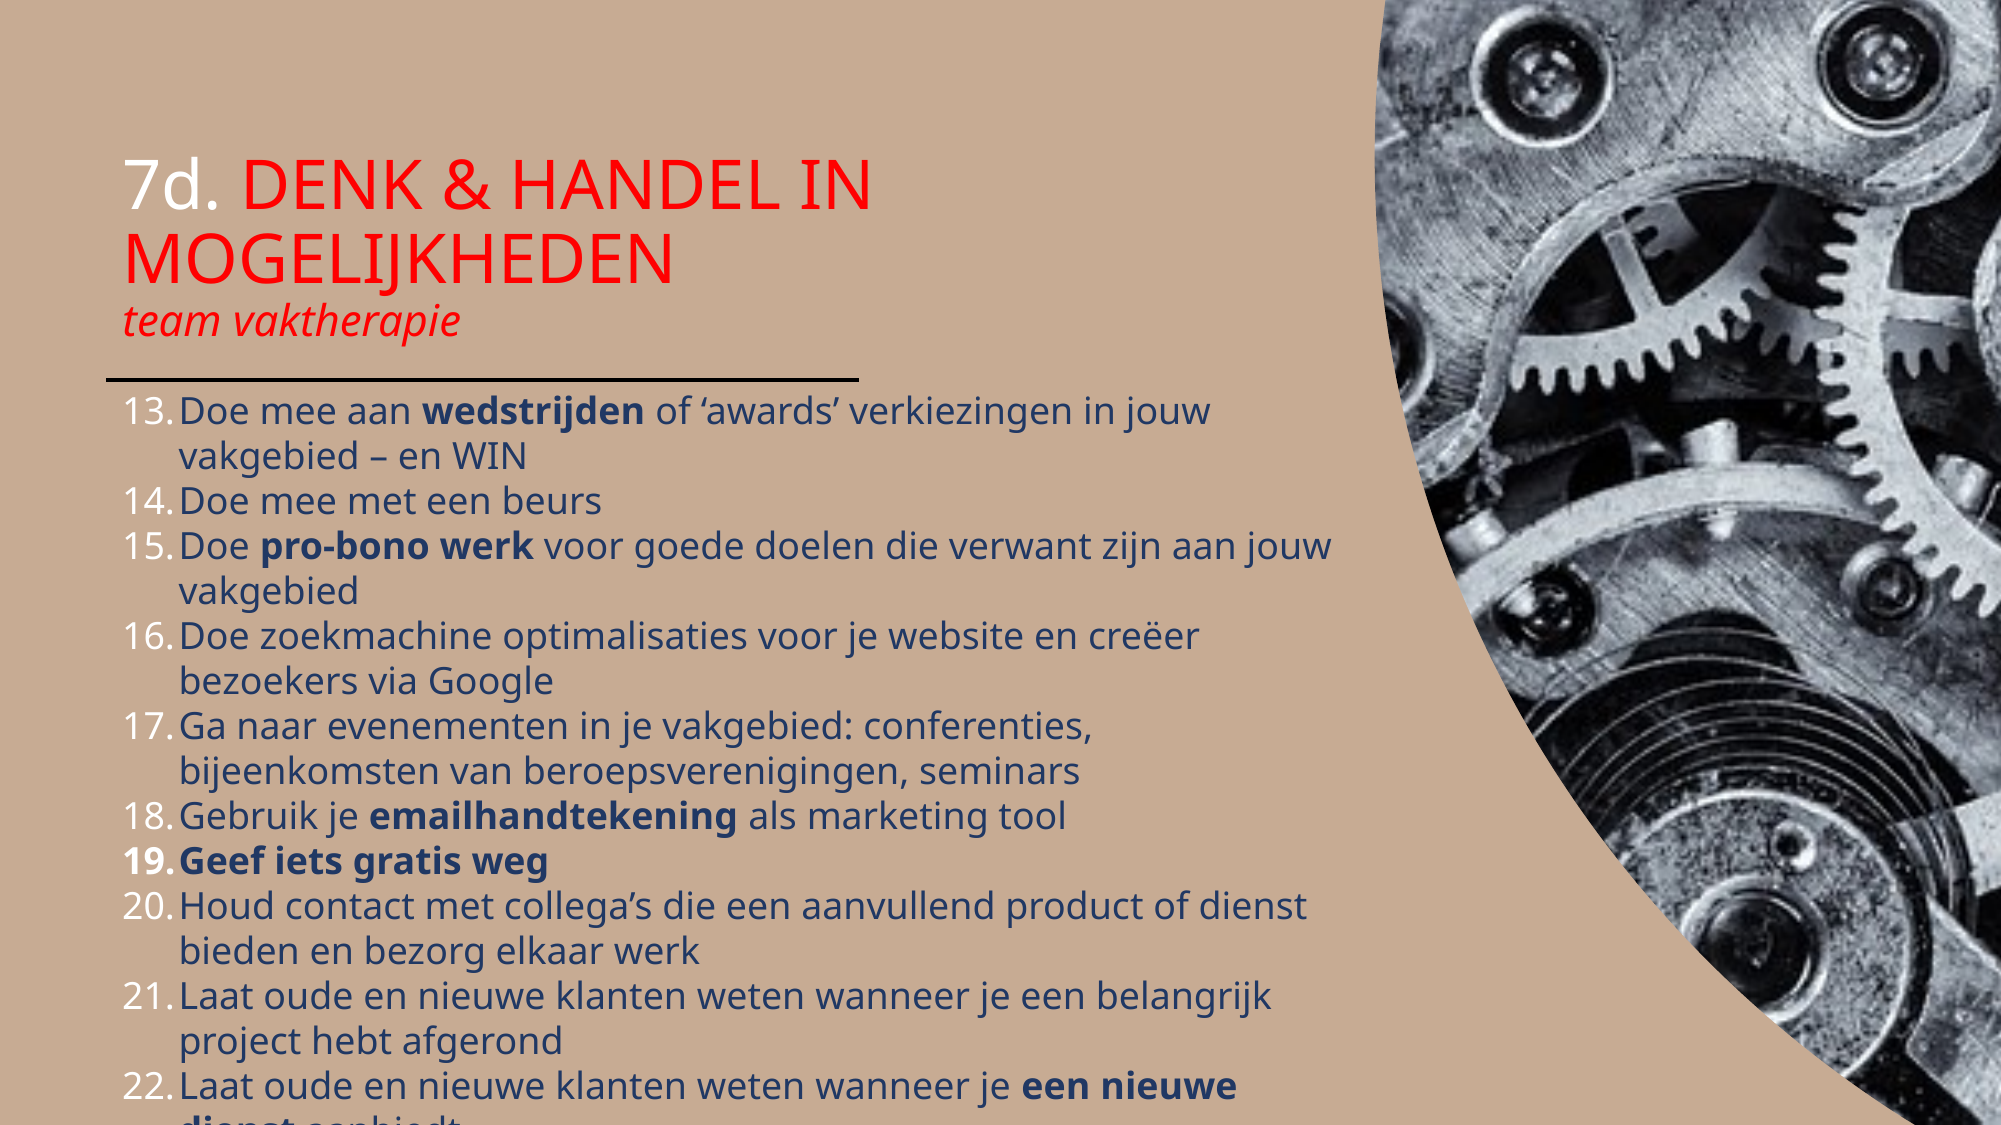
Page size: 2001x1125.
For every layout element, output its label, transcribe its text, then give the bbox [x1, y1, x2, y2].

text_box 7d. DENK & HANDEL IN MOGELIJKHEDEN team vaktherapie [107, 121, 1250, 379]
picture [1374, 0, 2001, 1125]
text_box Doe mee aan wedstrijden of ‘awards’ verkiezingen in jouw vakgebied – en WIN Doe mee met een beurs Doe pro-bono werk voor goede doelen die verwant zijn aan jouw vakgebied Doe zoekmachine optimalisaties voor je website en creëer bezoekers via Google Ga naar evenementen in je vakgebied: conferenties, bijeenkomsten van beroepsverenigingen, seminars Gebruik je emailhandtekening als marketing tool Geef iets gratis weg Houd contact met collega’s die een aanvullend product of dienst bieden en bezorg elkaar werk Laat oude en nieuwe klanten weten wanneer je een belangrijk project hebt afgerond Laat oude en nieuwe klanten weten wanneer je een nieuwe dienst aanbiedt Leg contact met bedrijven die groter zijn dan jij en die projecten naar je kunnen doorschuiven die zij niet kunnen of willen doen [107, 379, 1374, 1125]
